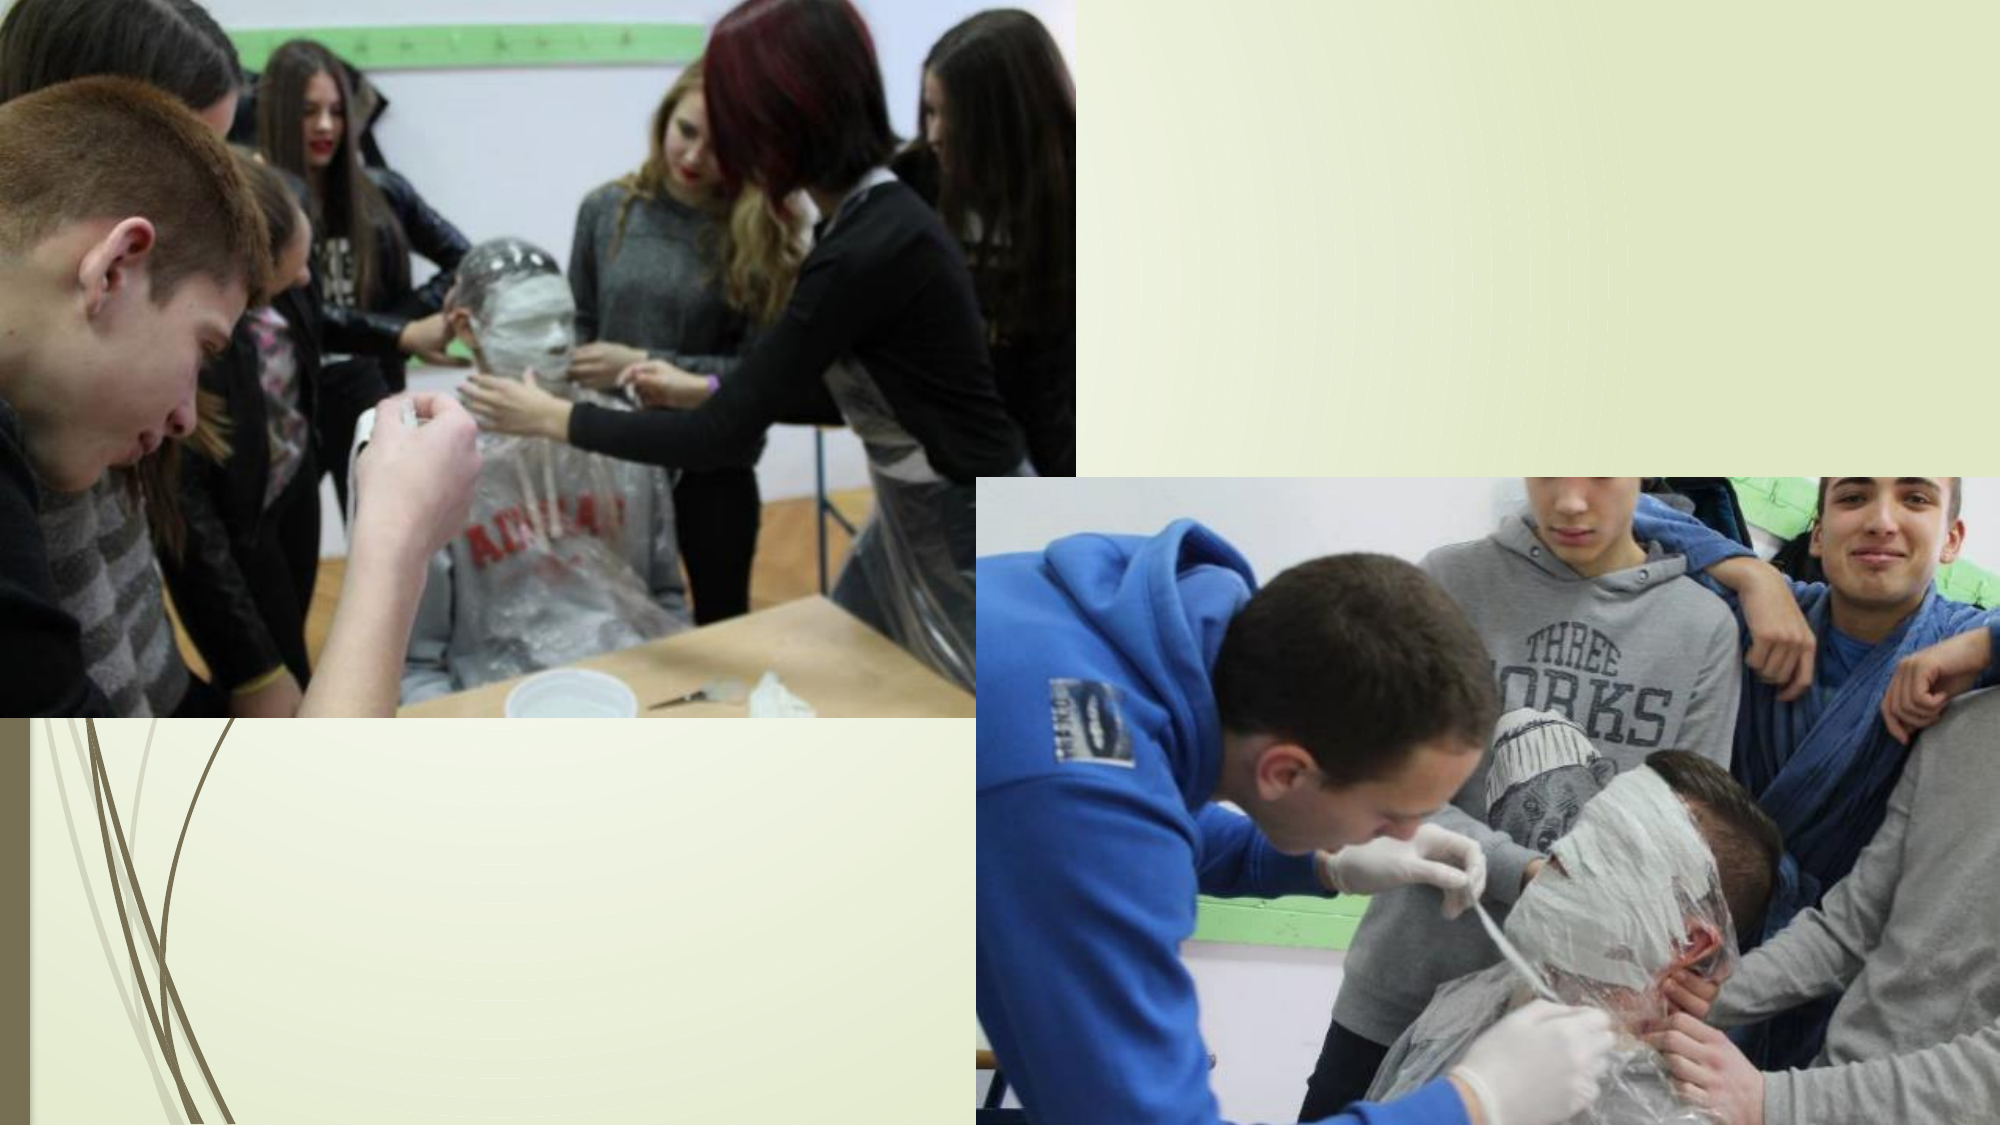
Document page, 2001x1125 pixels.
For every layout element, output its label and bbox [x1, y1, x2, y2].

list [0, 0, 1077, 718]
picture [976, 476, 2000, 1125]
